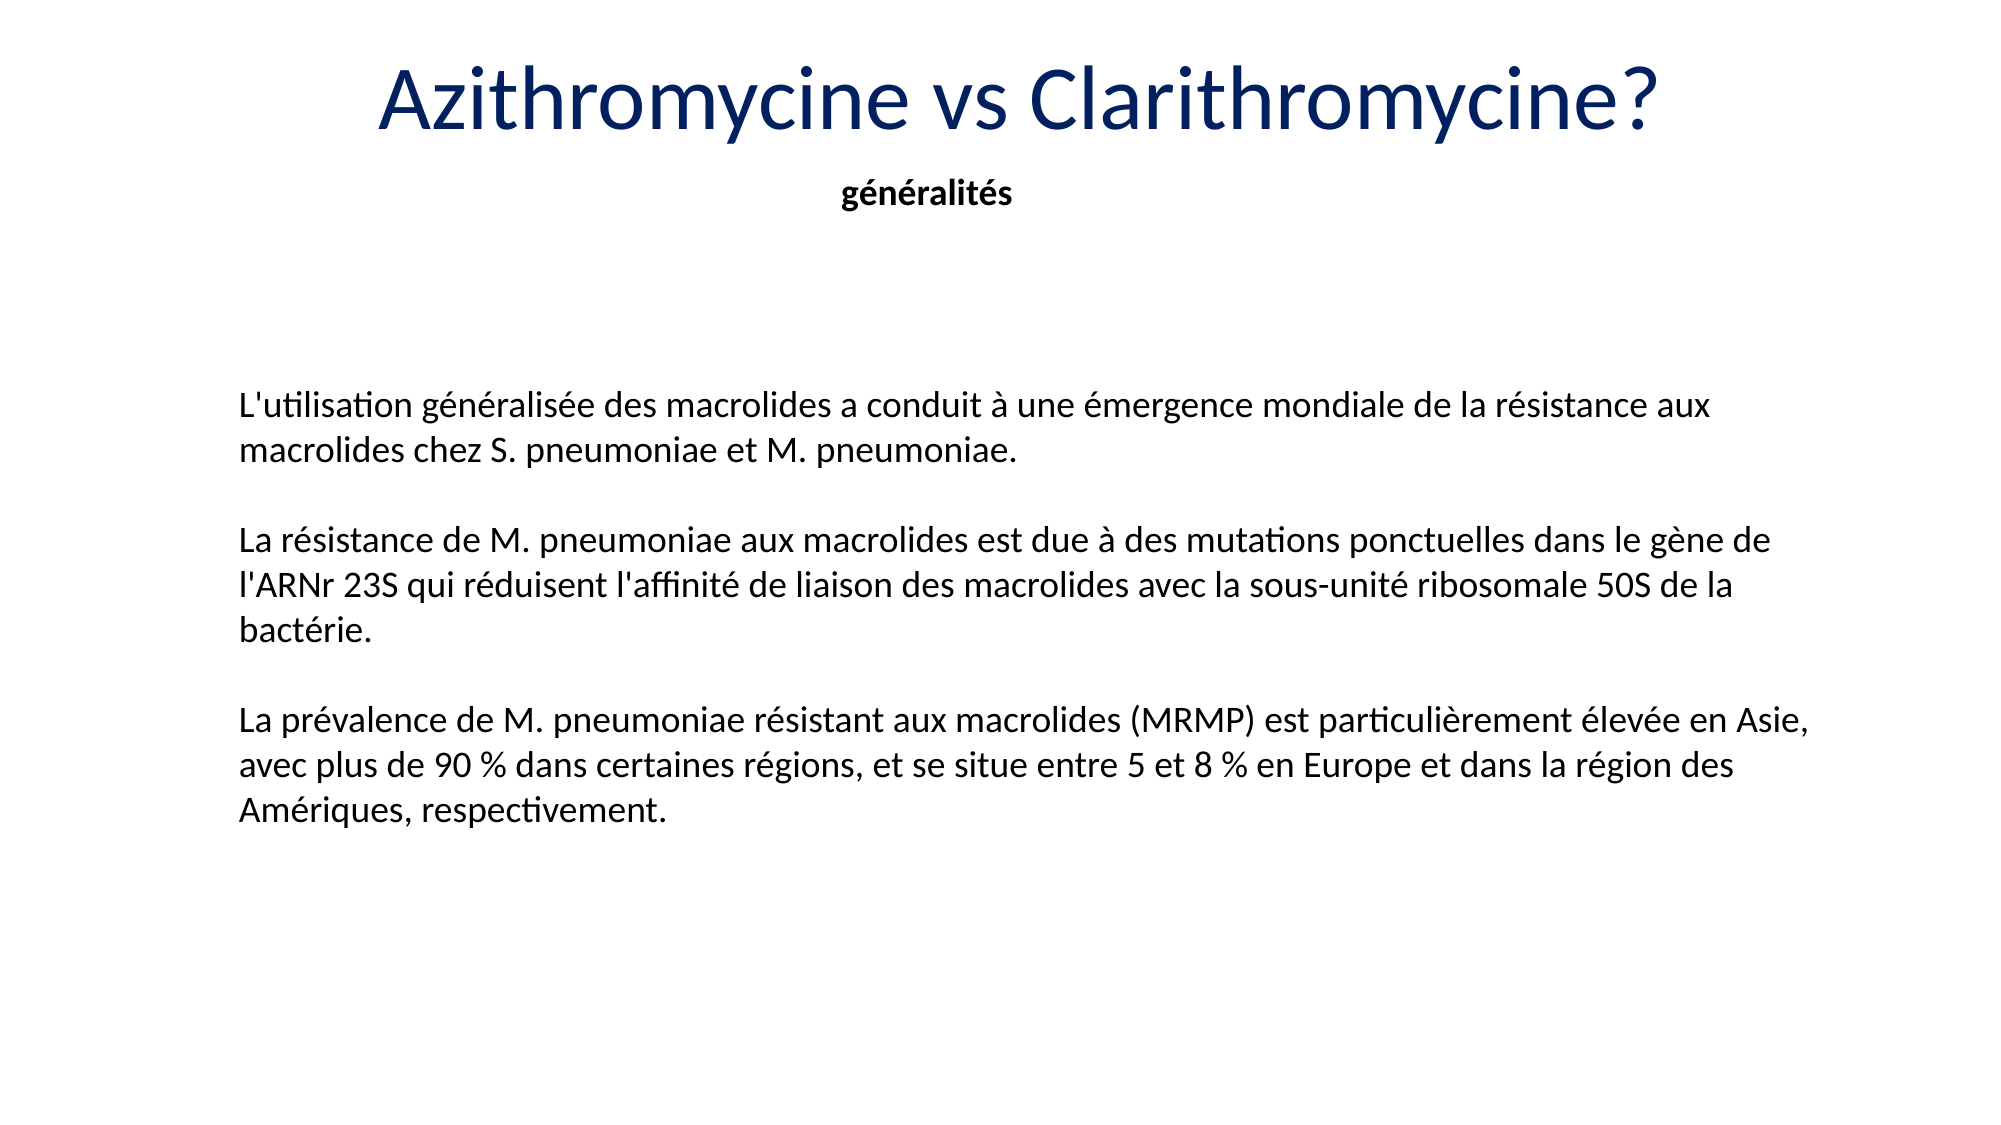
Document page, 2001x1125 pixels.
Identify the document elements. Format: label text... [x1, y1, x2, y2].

text_box Azithromycine vs Clarithromycine? [363, 30, 1679, 155]
text_box L'utilisation généralisée des macrolides a conduit à une émergence mondiale de la résistance aux macrolides chez S. pneumoniae et M. pneumoniae. La résistance de M. pneumoniae aux macrolides est due à des mutations ponctuelles dans le gène de l'ARNr 23S qui réduisent l'affinité de liaison des macrolides avec la sous-unité ribosomale 50S de la bactérie. La prévalence de M. pneumoniae résistant aux macrolides (MRMP) est particulièrement élevée en Asie, avec plus de 90 % dans certaines régions, et se situe entre 5 et 8 % en Europe et dans la région des Amériques, respectivement. [224, 327, 1827, 928]
text_box généralités [826, 161, 1028, 221]
